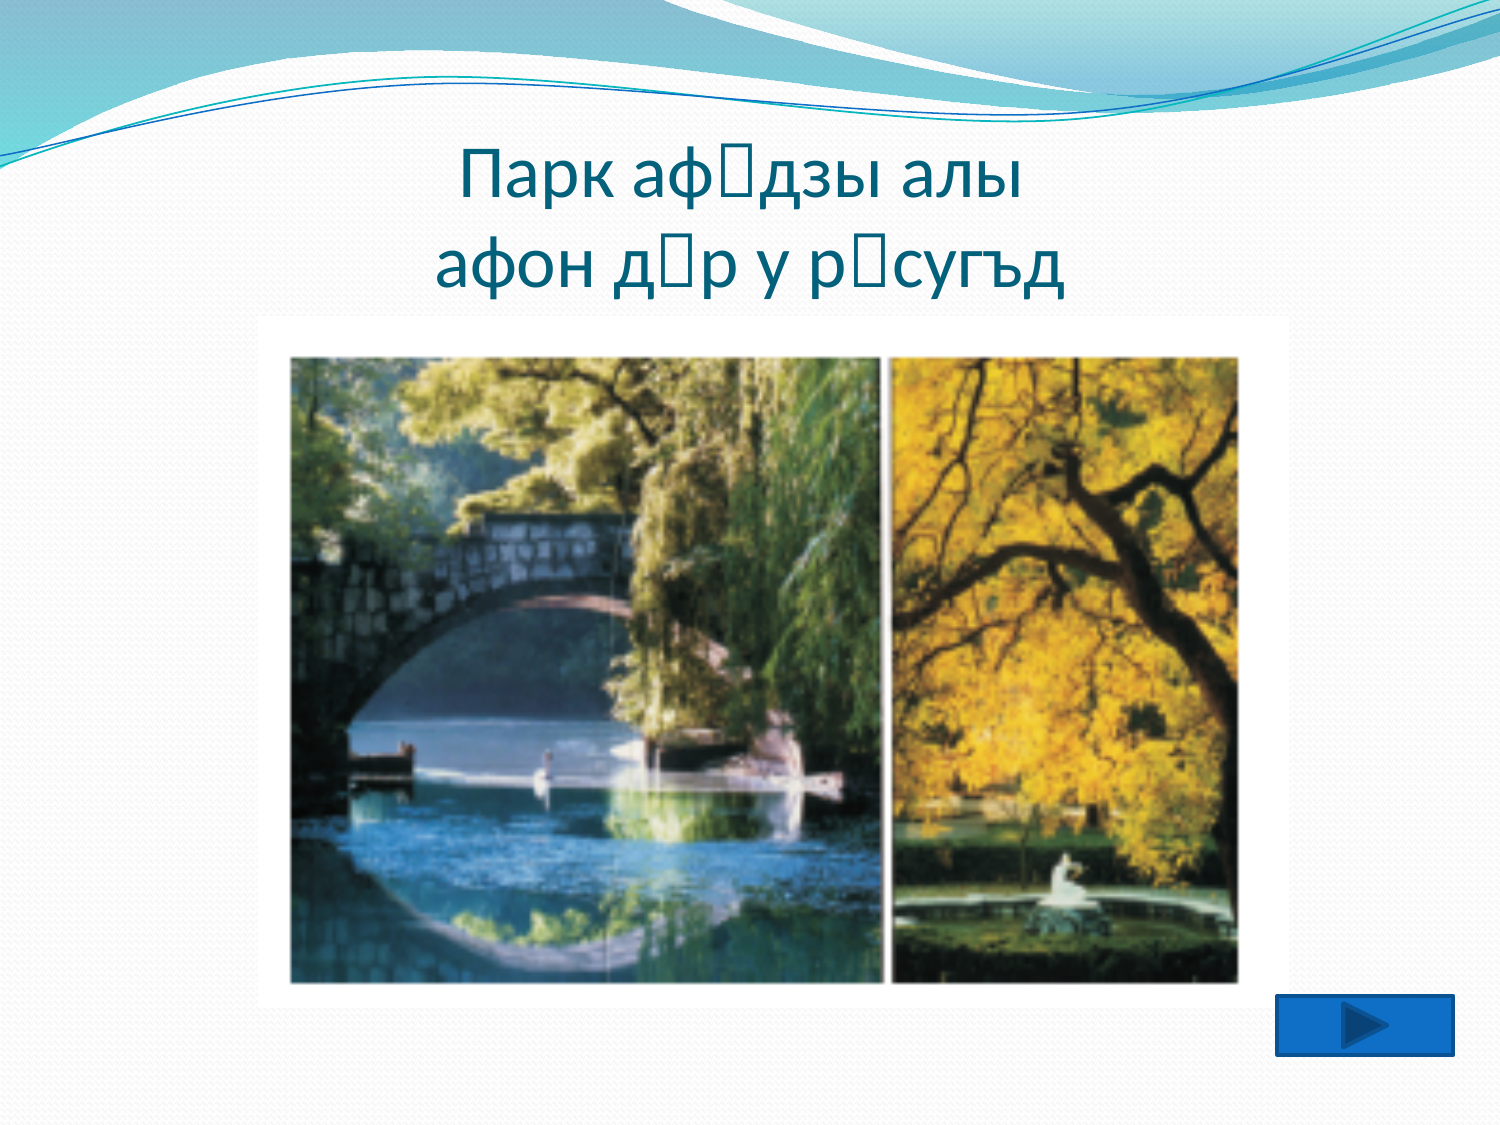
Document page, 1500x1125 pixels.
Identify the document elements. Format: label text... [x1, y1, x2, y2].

picture [257, 316, 1290, 1008]
title Парк афдзы алы афон др у рсугъд [75, 115, 1425, 303]
text_box [1275, 994, 1455, 1057]
